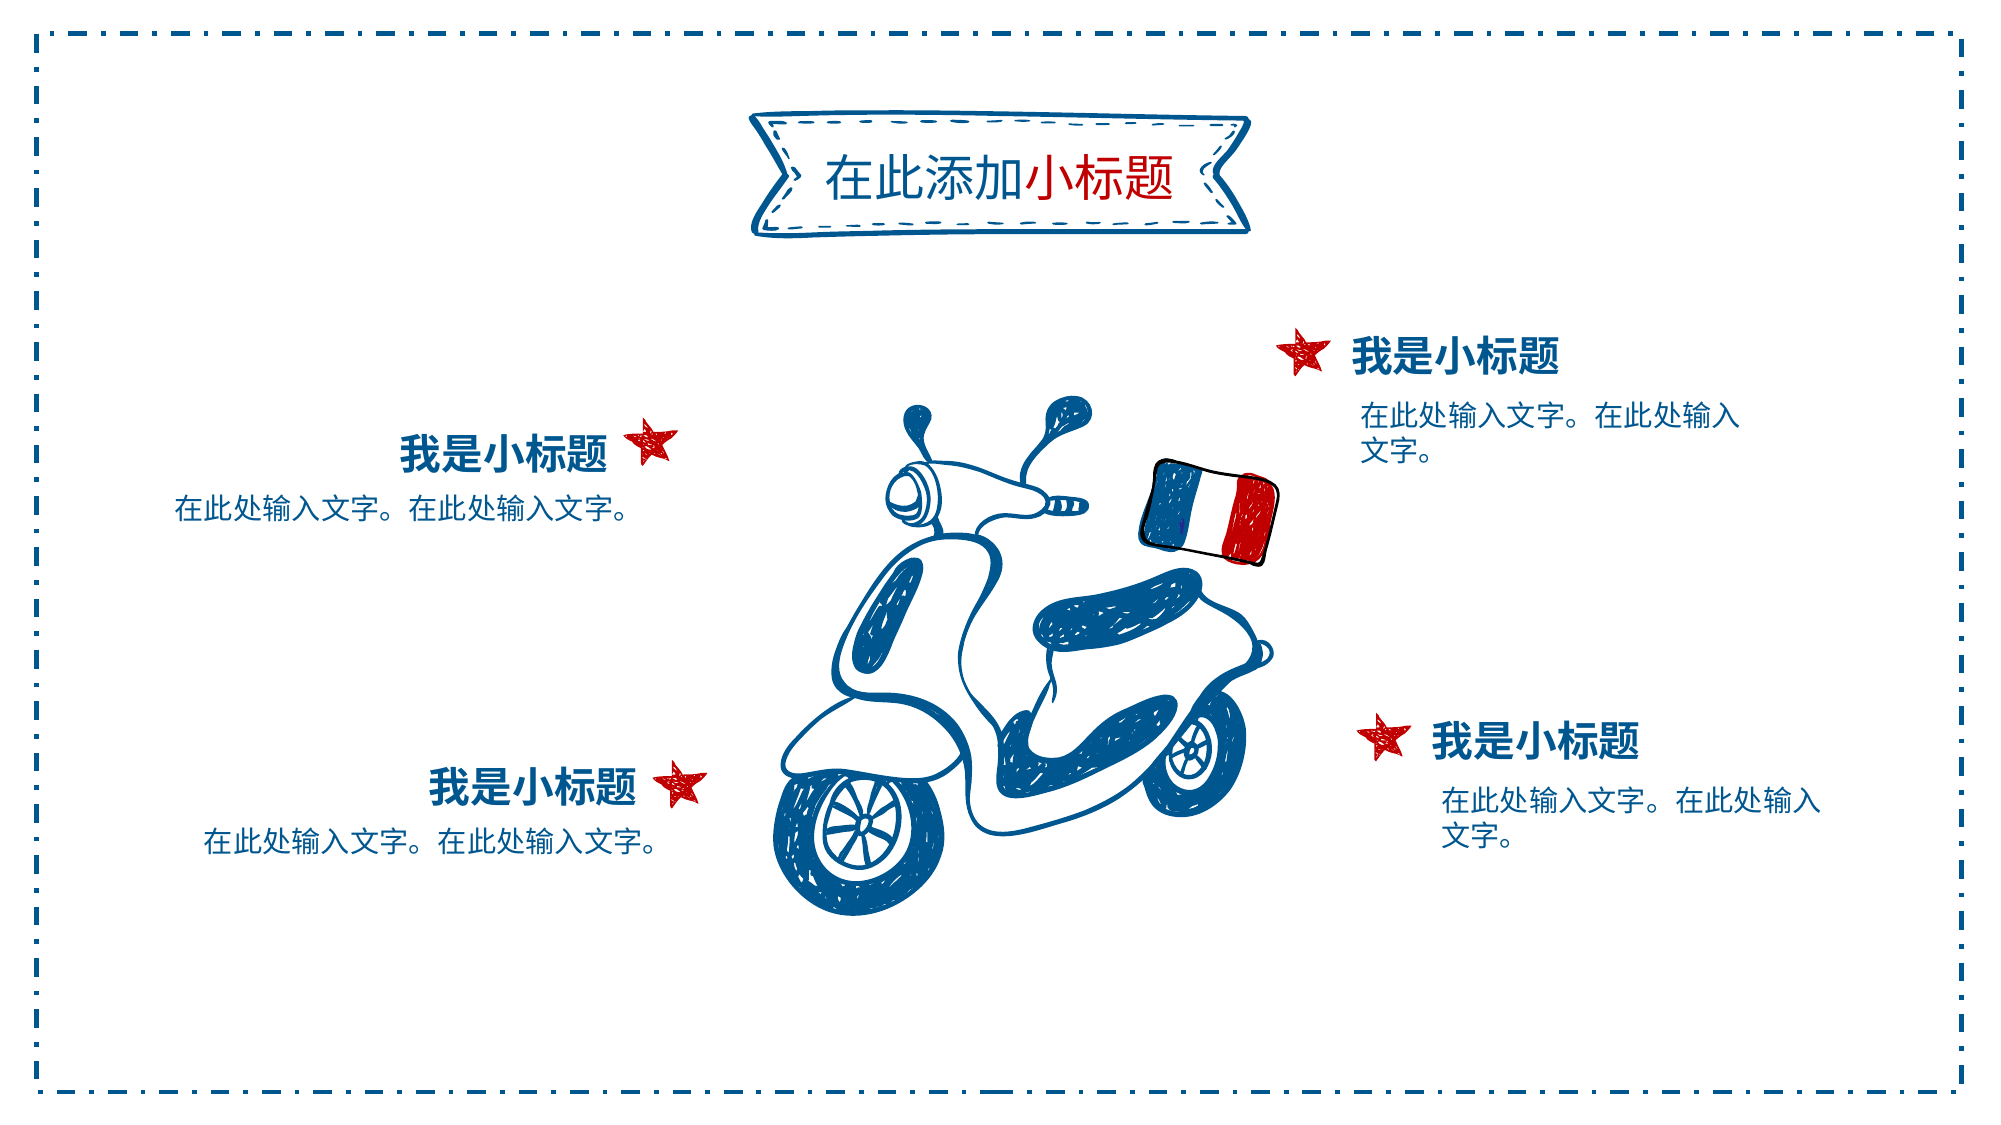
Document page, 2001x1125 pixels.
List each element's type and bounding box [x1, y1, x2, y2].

text_box [748, 109, 1252, 240]
text_box [770, 394, 1276, 923]
text_box [36, 32, 1963, 1093]
text_box [1138, 458, 1280, 567]
